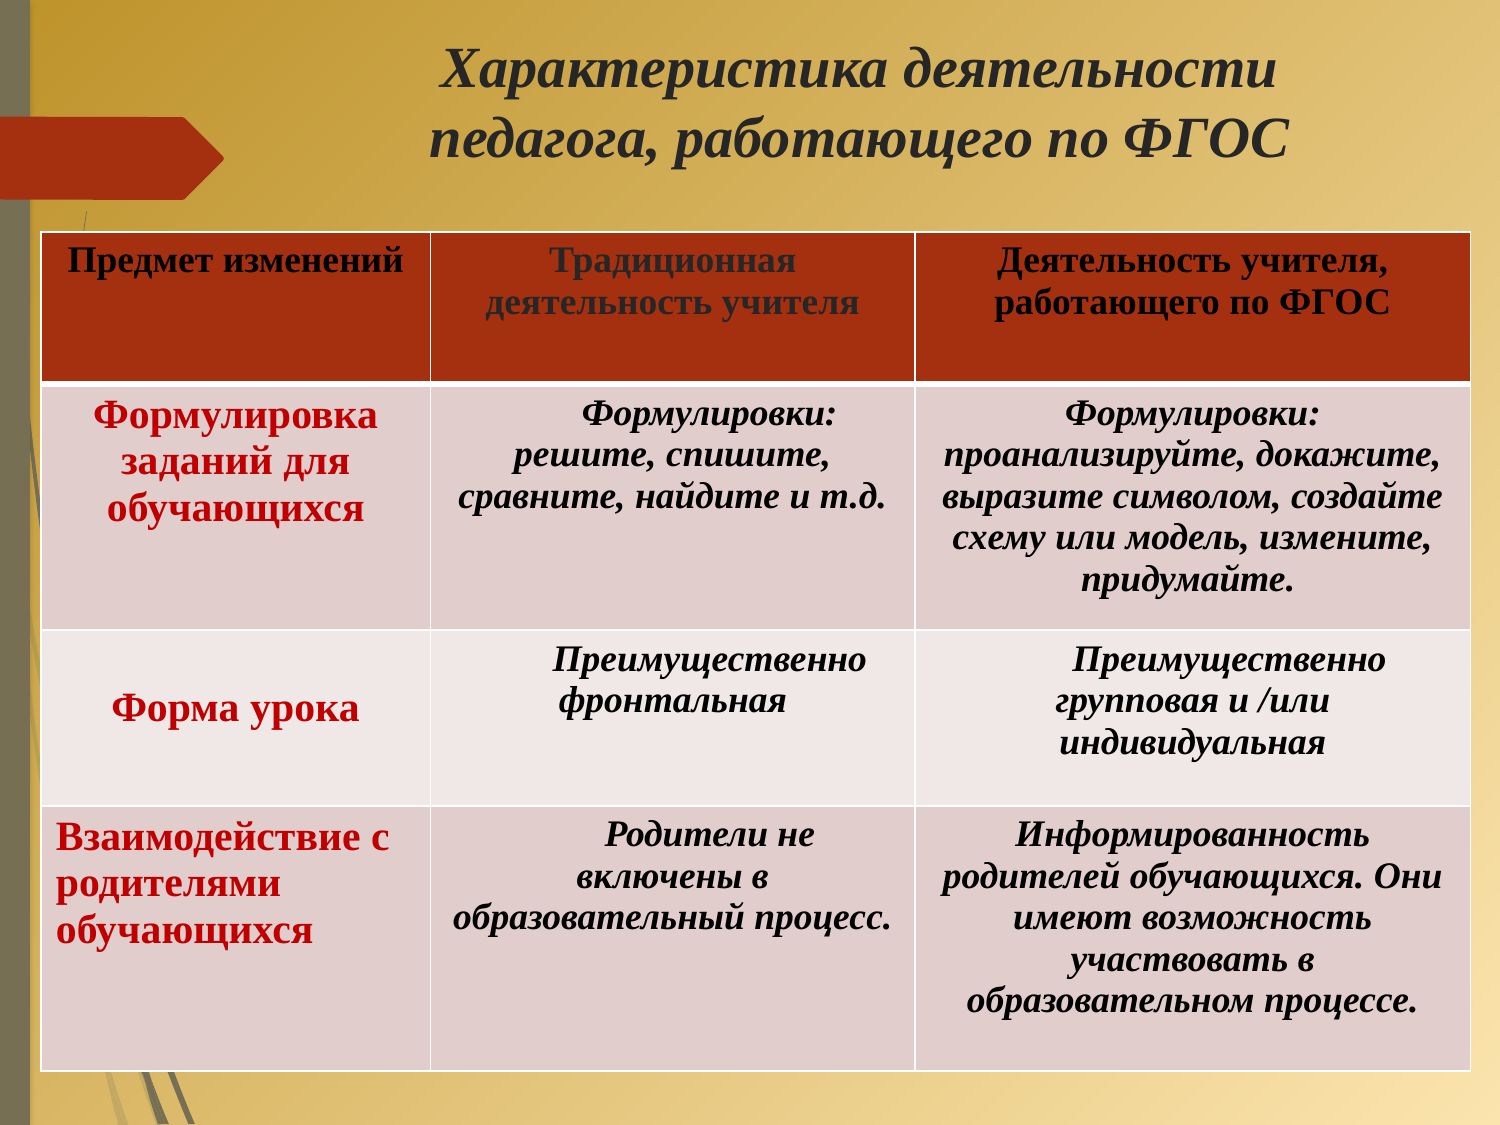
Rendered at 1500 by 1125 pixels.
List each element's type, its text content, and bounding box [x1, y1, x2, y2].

title Характеристика деятельности педагога, работающего по ФГОС [319, 21, 1400, 231]
table_cell Информированность родителей обучающихся. Они имеют возможность участвовать в образовательном процессе. [916, 807, 1470, 1070]
table_cell Формулировки: проанализируйте, докажите, выразите символом, создайте схему или модель, измените, придумайте. [916, 387, 1470, 629]
table_cell Родители не включены в образовательный процесс. [431, 807, 914, 1070]
table_cell Формулировки: решите, спишите, сравните, найдите и т.д. [431, 387, 914, 629]
text_box [996, 867, 1371, 923]
table_header Предмет изменений [42, 233, 430, 381]
table_cell Взаимодействие с родителями обучающихся [42, 807, 430, 1070]
table_cell Преимущественно групповая и /или индивидуальная [916, 631, 1470, 805]
table_header Традиционная деятельность учителя [431, 233, 914, 381]
table_cell Форма урока [42, 631, 430, 805]
table_cell Формулировка заданий для обучающихся [42, 387, 430, 629]
table_cell Преимущественно фронтальная [431, 631, 914, 805]
table_header Деятельность учителя, работающего по ФГОС [916, 233, 1470, 381]
